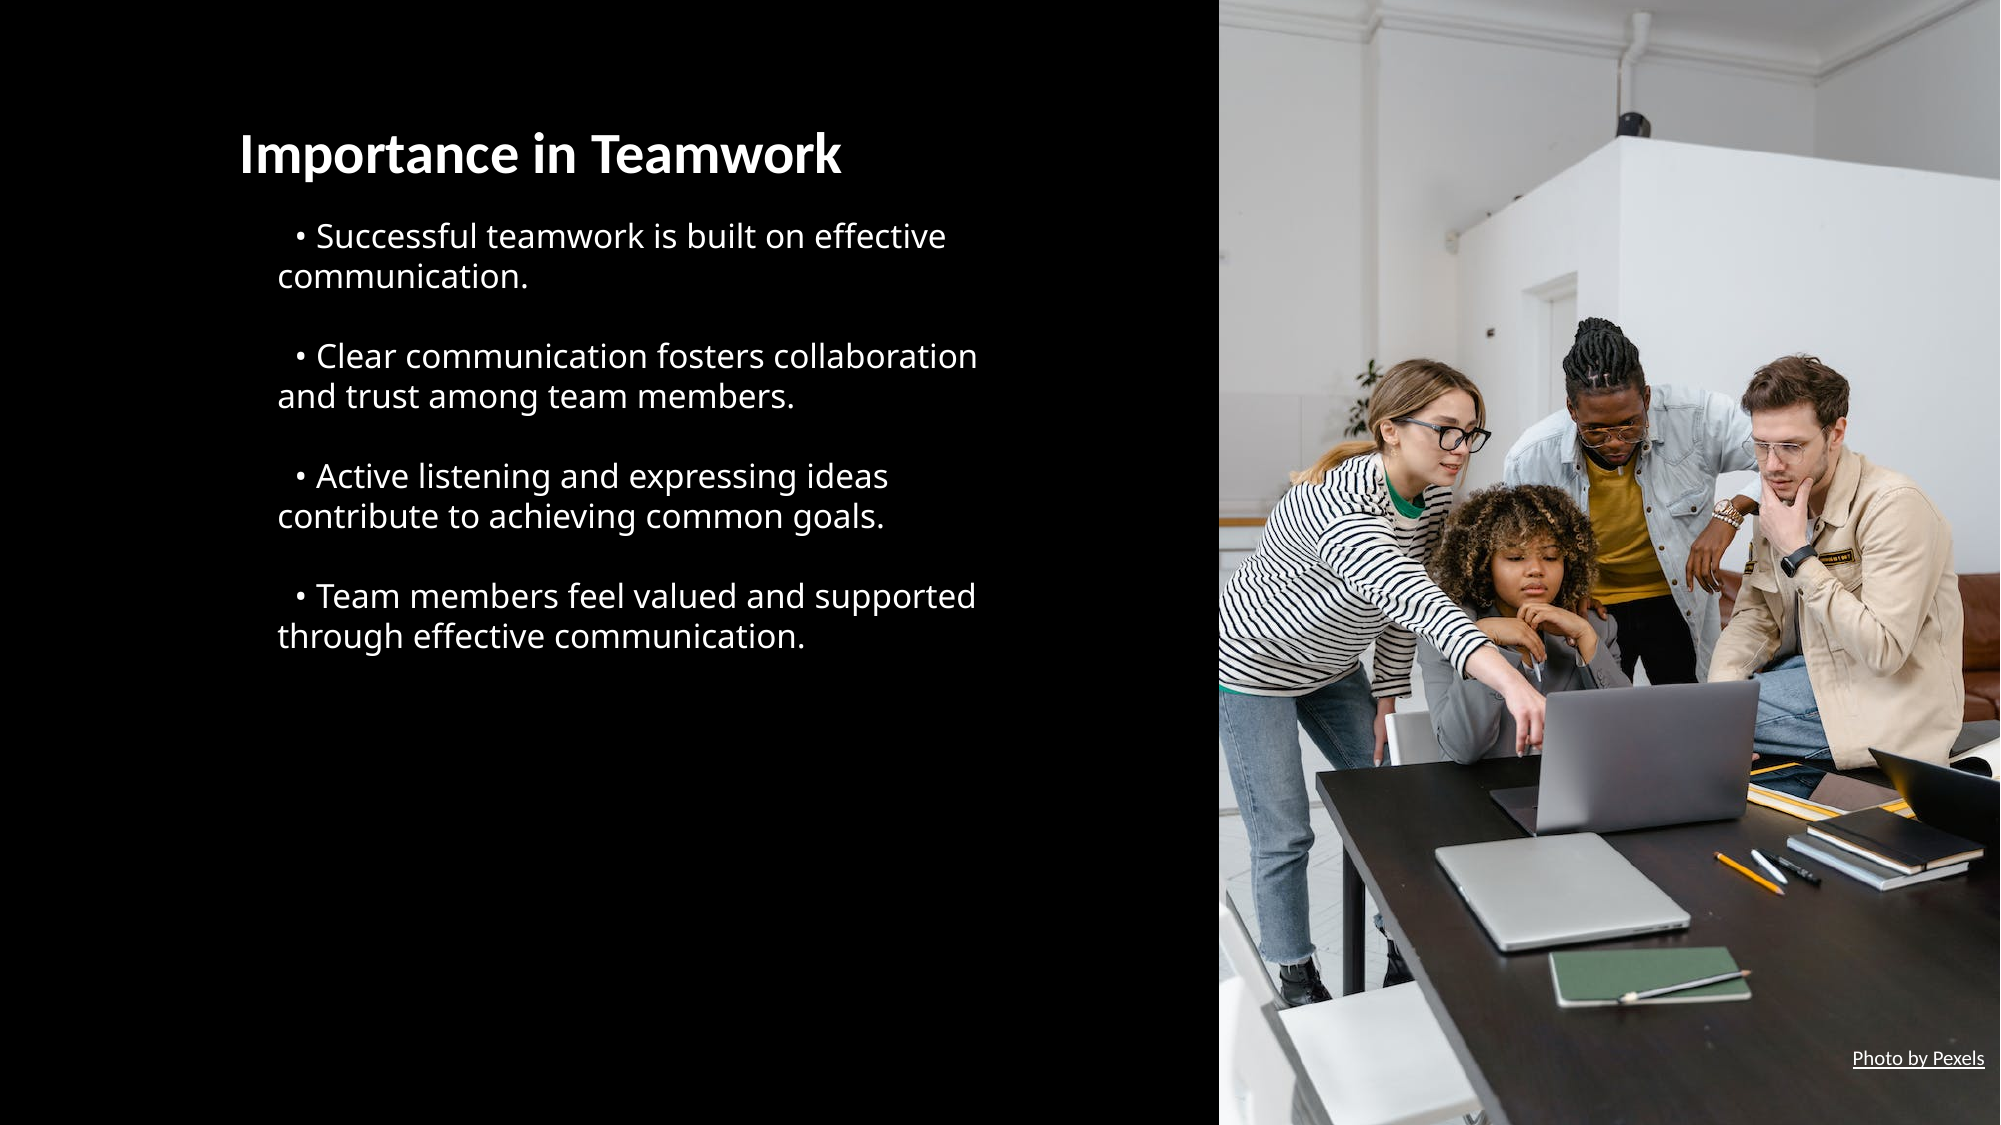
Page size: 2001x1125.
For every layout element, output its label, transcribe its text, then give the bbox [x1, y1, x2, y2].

text_box • Active listening and expressing ideas contribute to achieving common goals. [262, 457, 1013, 533]
text_box • Successful teamwork is built on effective communication. [262, 217, 1013, 293]
picture [1219, 0, 2000, 1125]
text_box Importance in Teamwork [225, 112, 1219, 188]
text_box • Clear communication fosters collaboration and trust among team members. [262, 337, 1013, 413]
text_box • Team members feel valued and supported through effective communication. [262, 577, 1013, 653]
